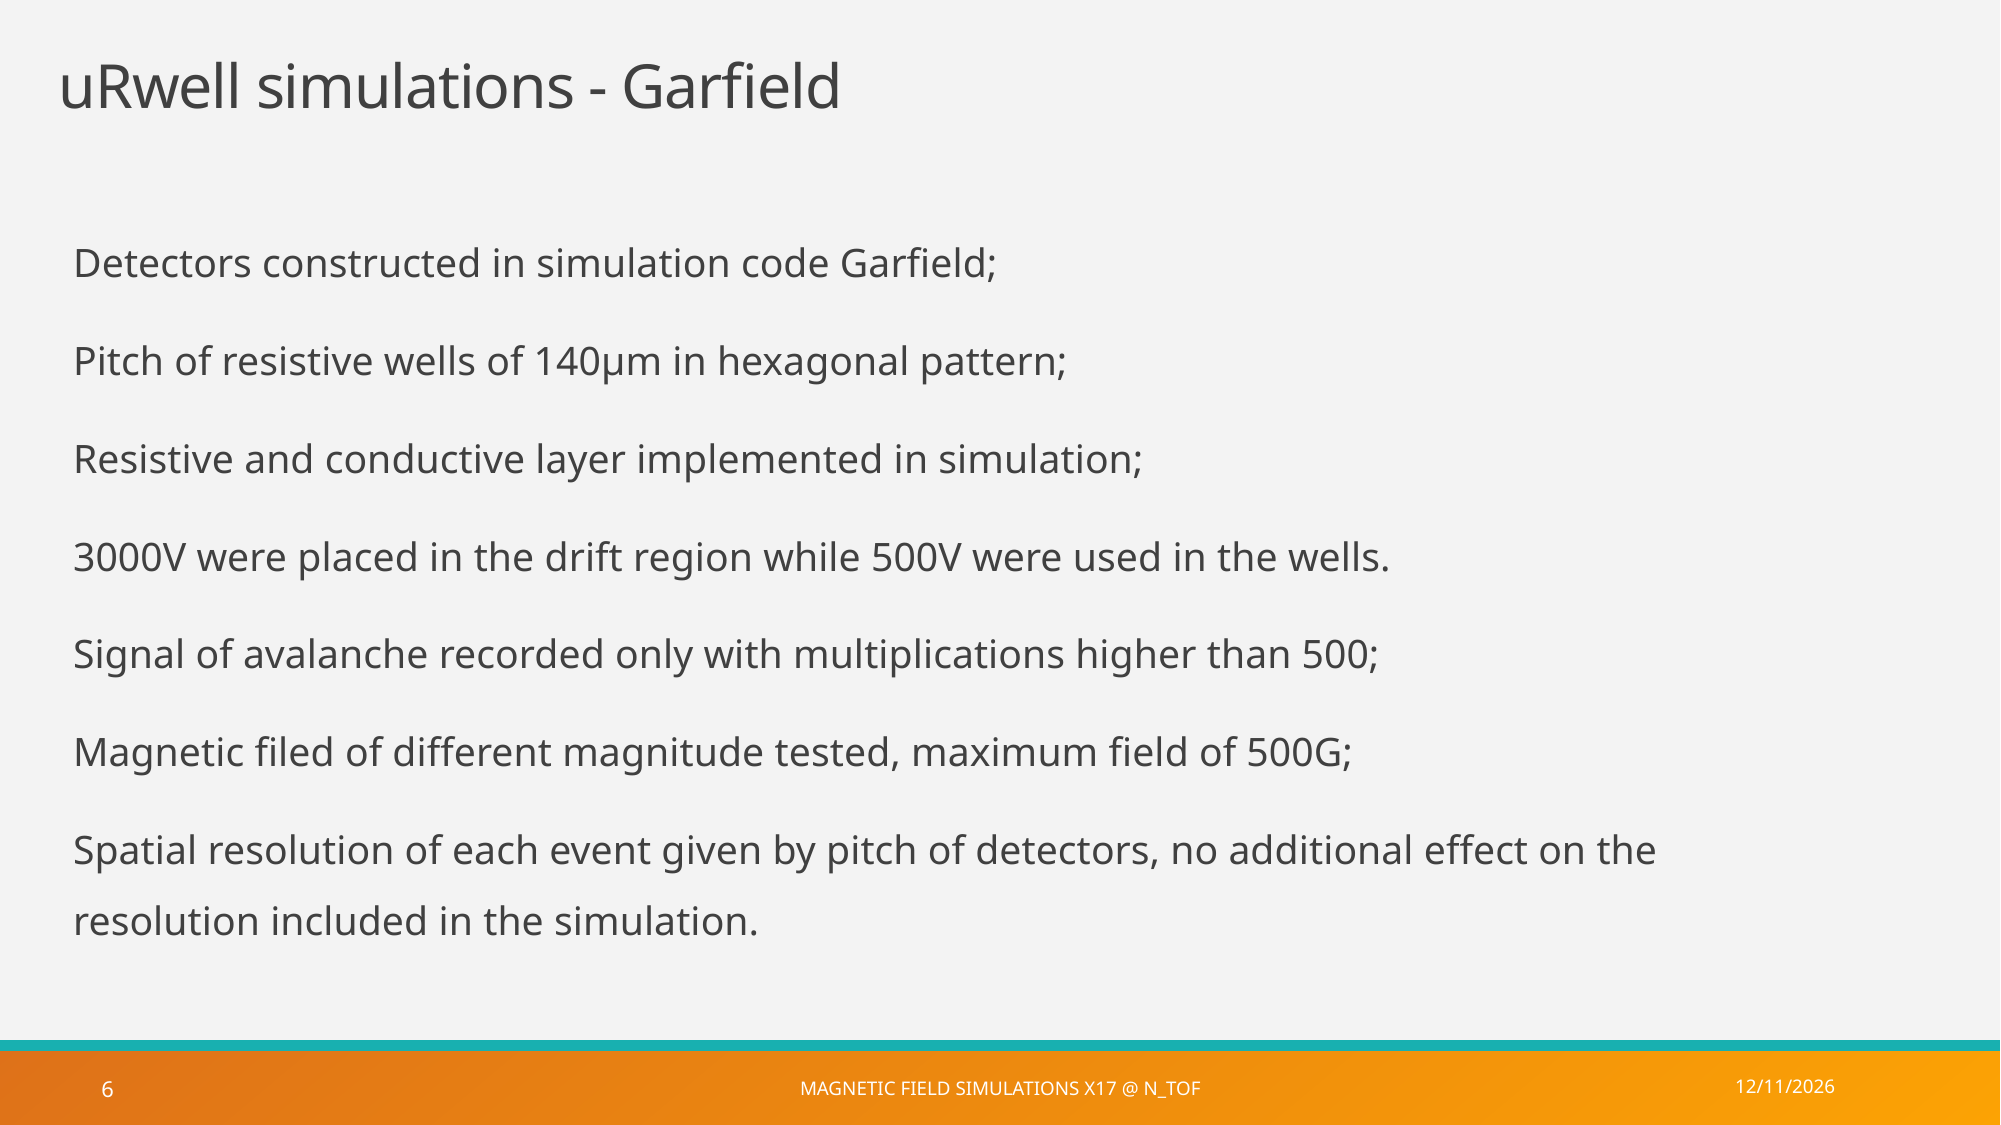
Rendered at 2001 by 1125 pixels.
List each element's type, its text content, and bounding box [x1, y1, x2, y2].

footer Magnetic field simulations X17 @ n_TOF [604, 1059, 1396, 1120]
list Detectors constructed in simulation code Garfield; Pitch of resistive wells of 140µm in hexagonal pattern; Resistive and conductive layer implemented in simulation; 3000V were placed in the drift region while 500V were used in the wells. Signal of avalanche recorded only with multiplications higher than 500; Magnetic filed of different magnitude tested, maximum field of 500G; Spatial resolution of each event given by pitch of detectors, no additional effect on the resolution included in the simulation. [0, 207, 1830, 951]
slide_number 6 [0, 1060, 216, 1120]
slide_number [1582, 1057, 1988, 1118]
title uRwell simulations - Garfield [0, 0, 1830, 129]
